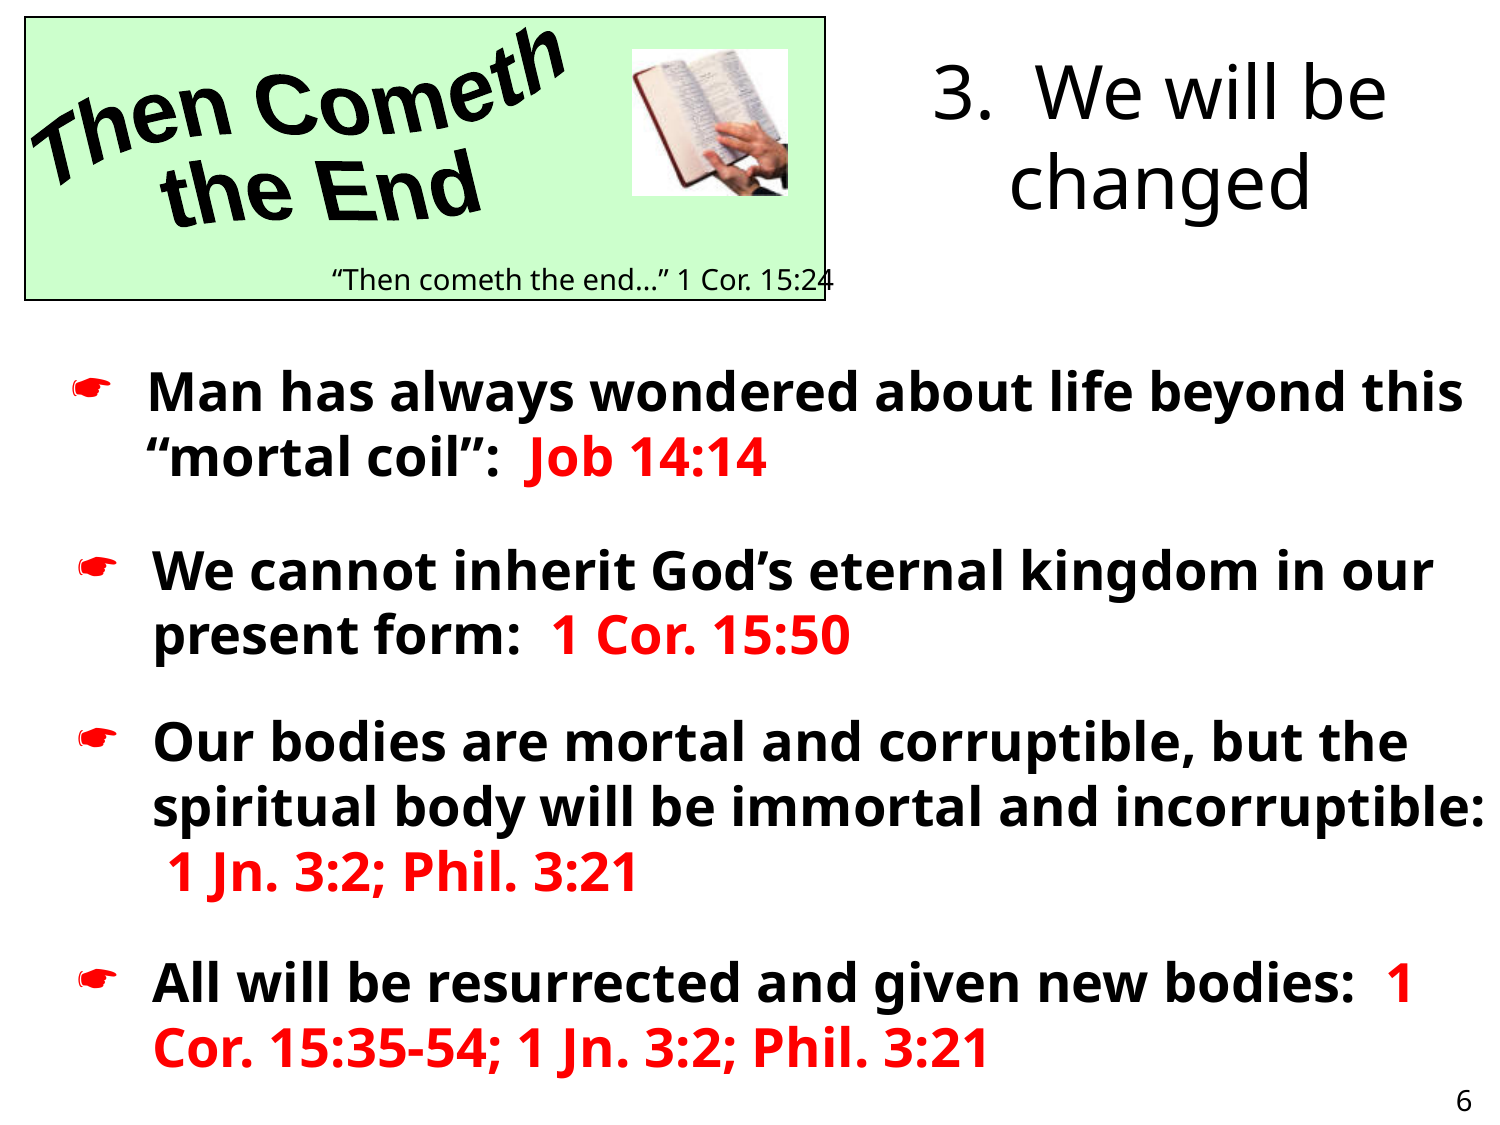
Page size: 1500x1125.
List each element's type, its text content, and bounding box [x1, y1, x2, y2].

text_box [24, 17, 831, 304]
text_box Man has always wondered about life beyond this “mortal coil”: Job 14:14 [56, 349, 1500, 495]
slide_number 6 [1175, 1086, 1488, 1125]
text_box All will be resurrected and given new bodies: 1 Cor. 15:35-54; 1 Jn. 3:2; Phil. 3:21 [62, 941, 1500, 1086]
text_box Our bodies are mortal and corruptible, but the spiritual body will be immortal and incorruptible: 1 Jn. 3:2; Phil. 3:21 [62, 699, 1500, 910]
text_box We cannot inherit God’s eternal kingdom in our present form: 1 Cor. 15:50 [62, 528, 1500, 674]
text_box 3. We will be changed [831, 37, 1500, 233]
